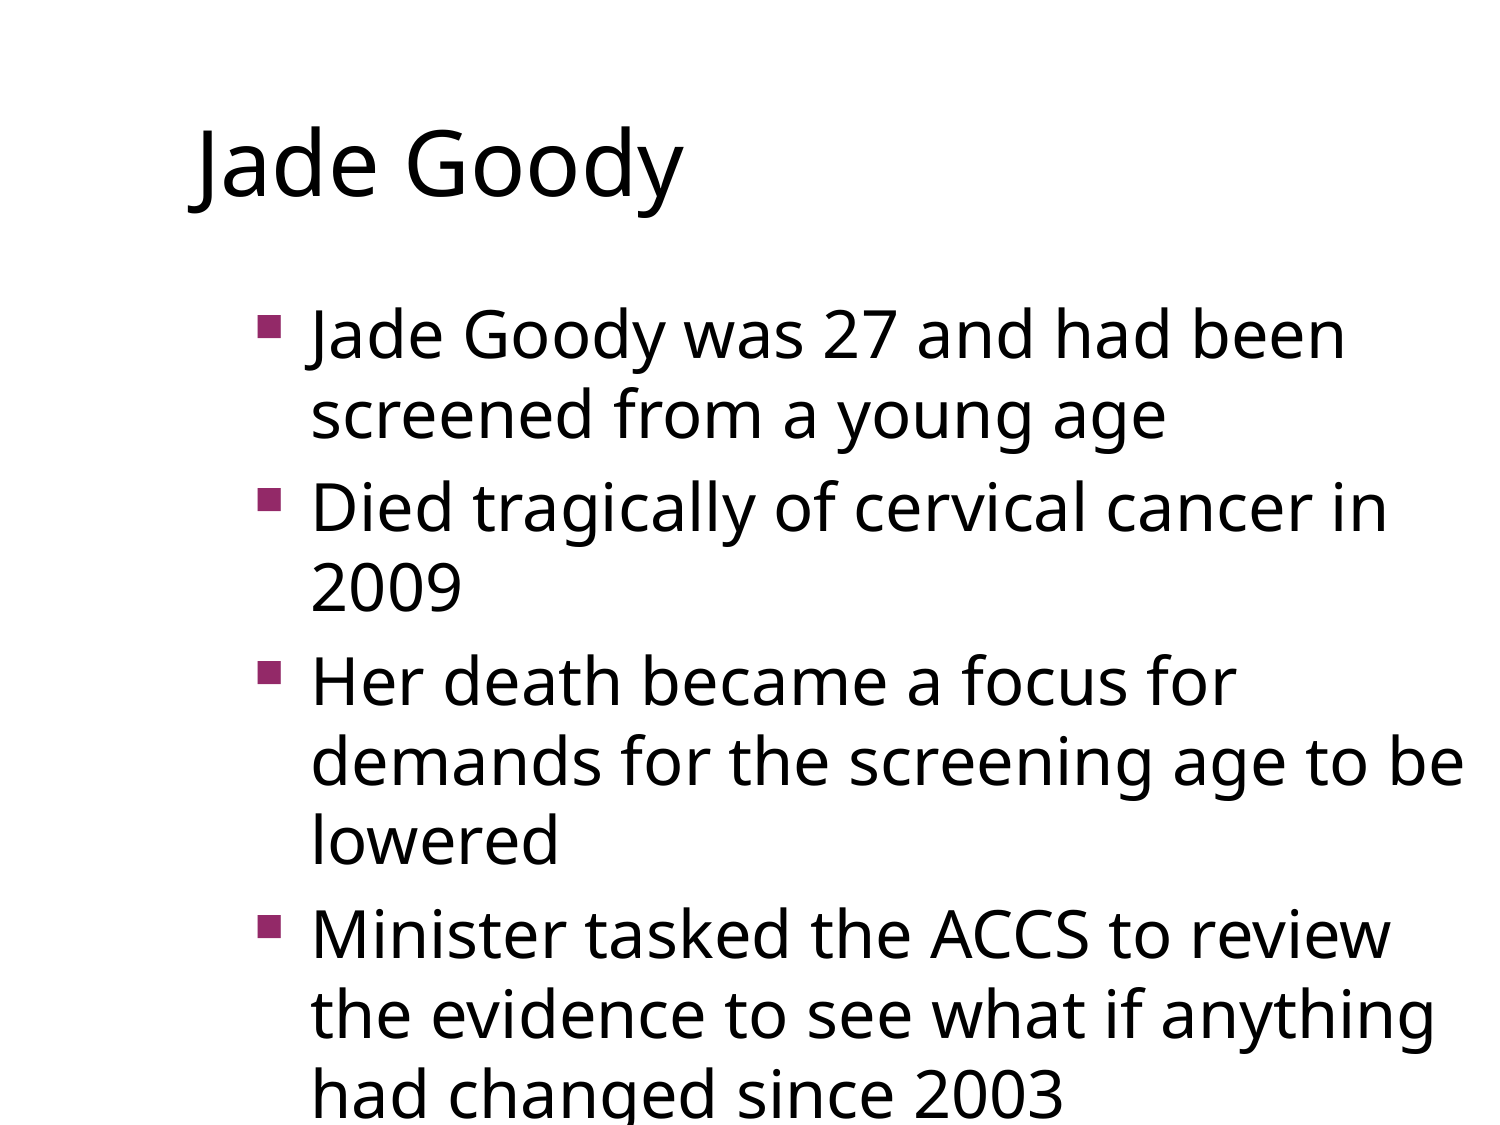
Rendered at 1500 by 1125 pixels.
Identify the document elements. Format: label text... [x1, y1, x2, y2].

list Jade Goody was 27 and had been screened from a young age Died tragically of cervical cancer in 2009 Her death became a focus for demands for the screening age to be lowered Minister tasked the ACCS to review the evidence to see what if anything had changed since 2003 [239, 284, 1500, 1059]
title Jade Goody [0, 66, 880, 254]
